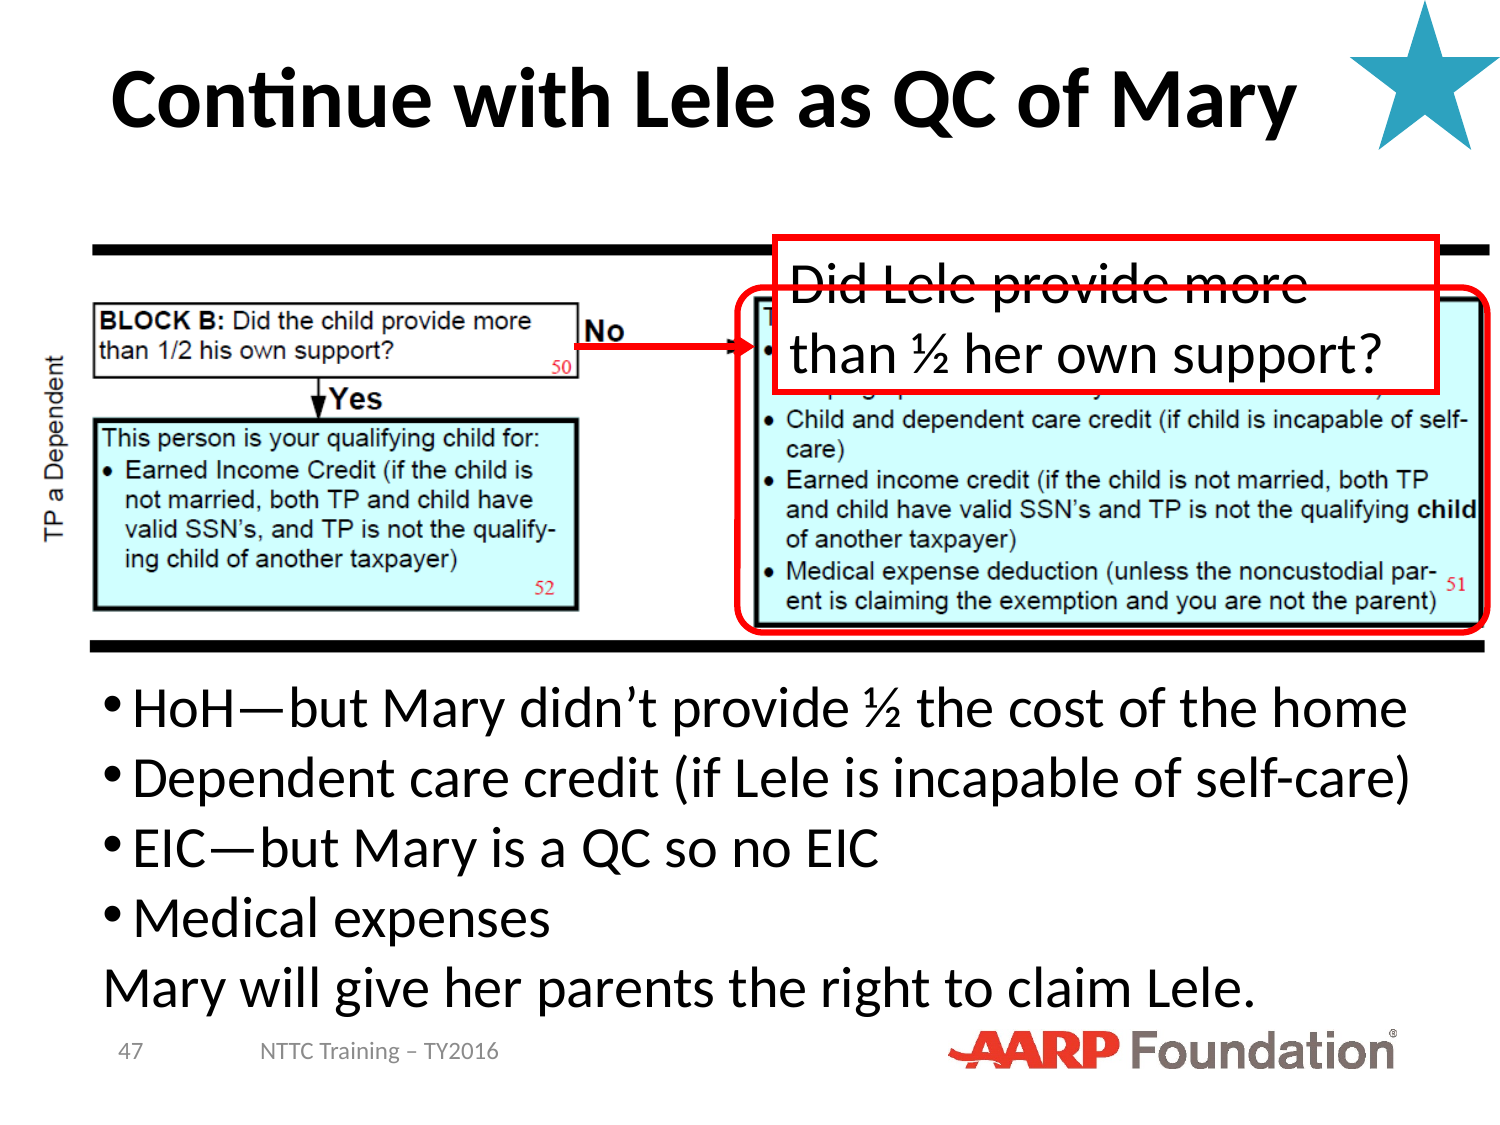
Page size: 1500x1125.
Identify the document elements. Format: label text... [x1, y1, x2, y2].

title Continue with Lele as QC of Mary [87, 11, 1463, 188]
footer NTTC Training – TY2016 [245, 1027, 812, 1080]
text_box HoH—but Mary didn’t provide ½ the cost of the home Dependent care credit (if Lele is incapable of self-care) EIC—but Mary is a QC so no EIC Medical expenses Mary will give her parents the right to claim Lele. [86, 660, 1463, 1027]
picture [0, 237, 1500, 654]
text_box [1346, 0, 1500, 153]
picture [948, 1029, 1397, 1069]
slide_number 47 [103, 1019, 208, 1080]
